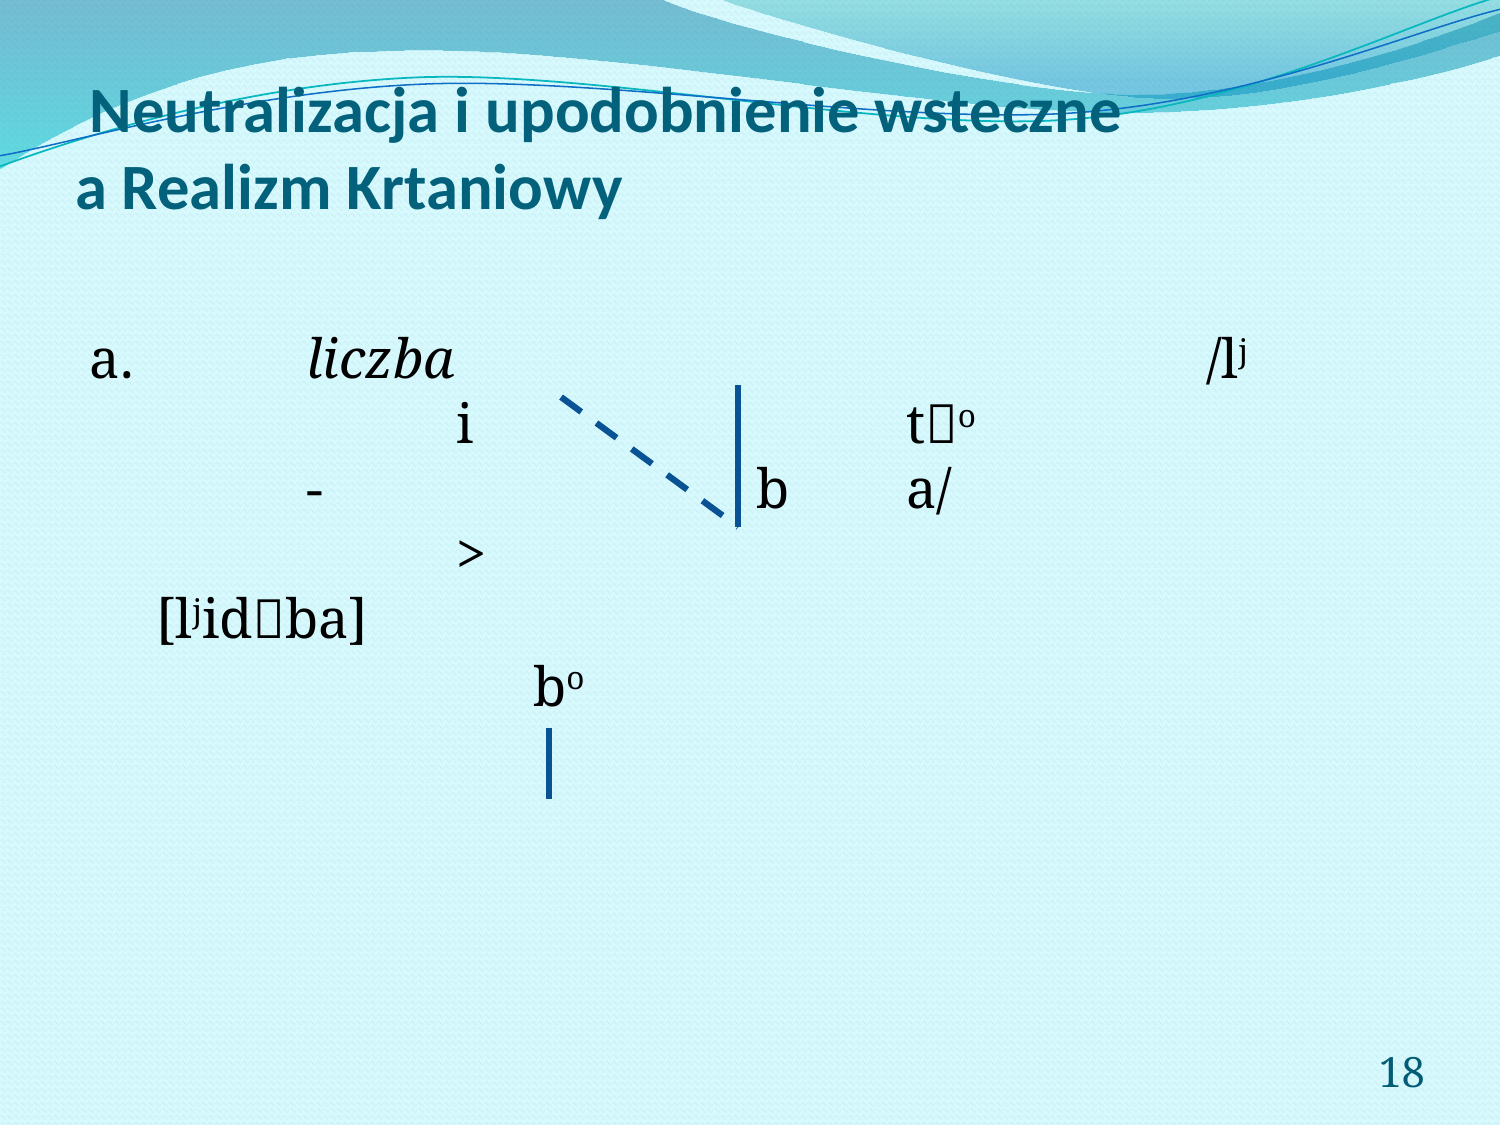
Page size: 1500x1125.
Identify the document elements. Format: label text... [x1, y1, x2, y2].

text_box bo [527, 644, 610, 725]
slide_number 18 [1299, 1042, 1425, 1103]
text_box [560, 396, 735, 528]
list a. liczba /lj i to - b a/ > [ljidba] /L/ b. żabka / a b - ko a/ > [apka] /L/ [75, 317, 1425, 1038]
title Neutralizacja i upodobnienie wsteczne a Realizm Krtaniowy [75, 58, 1425, 223]
table_header [p] [553, 397, 746, 540]
